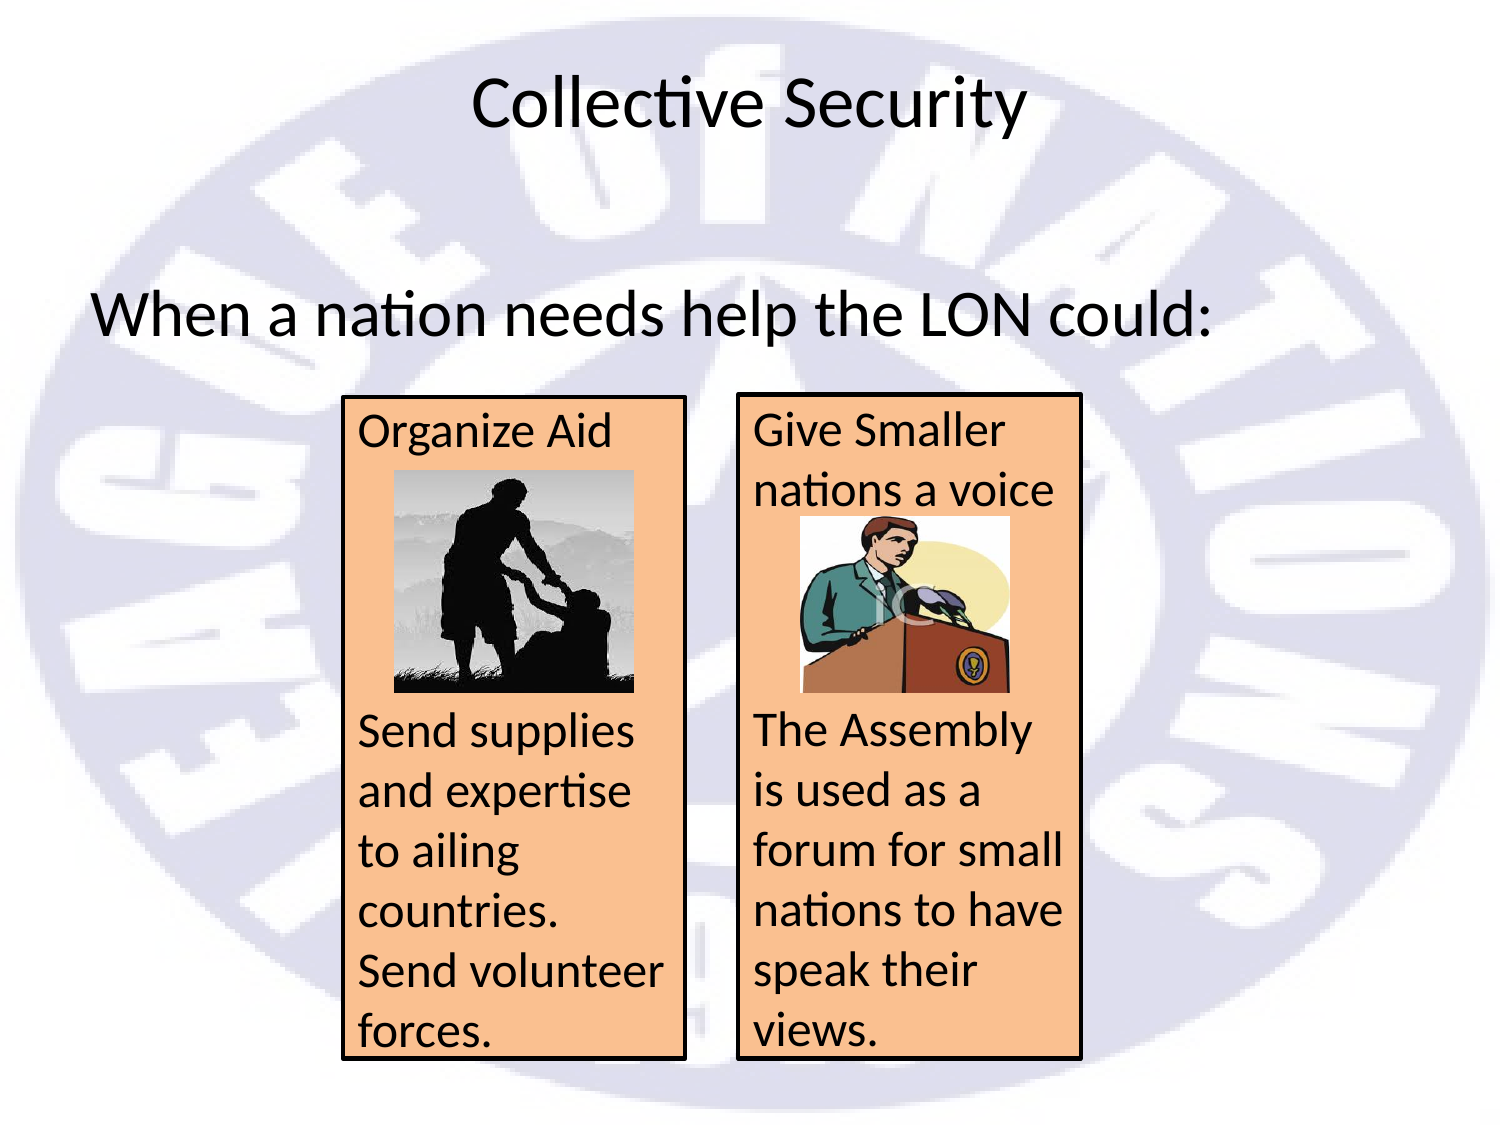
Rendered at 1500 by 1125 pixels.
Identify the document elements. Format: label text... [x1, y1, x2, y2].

title Collective Security [75, 19, 1425, 175]
picture [394, 470, 635, 693]
text_box Give Smaller nations a voice The Assembly is used as a forum for small nations to have speak their views. [736, 392, 1083, 1061]
list When a nation needs help the LON could: [75, 262, 1425, 1005]
picture [800, 516, 1010, 693]
text_box Organize Aid Send supplies and expertise to ailing countries. Send volunteer forces. [341, 395, 687, 1061]
